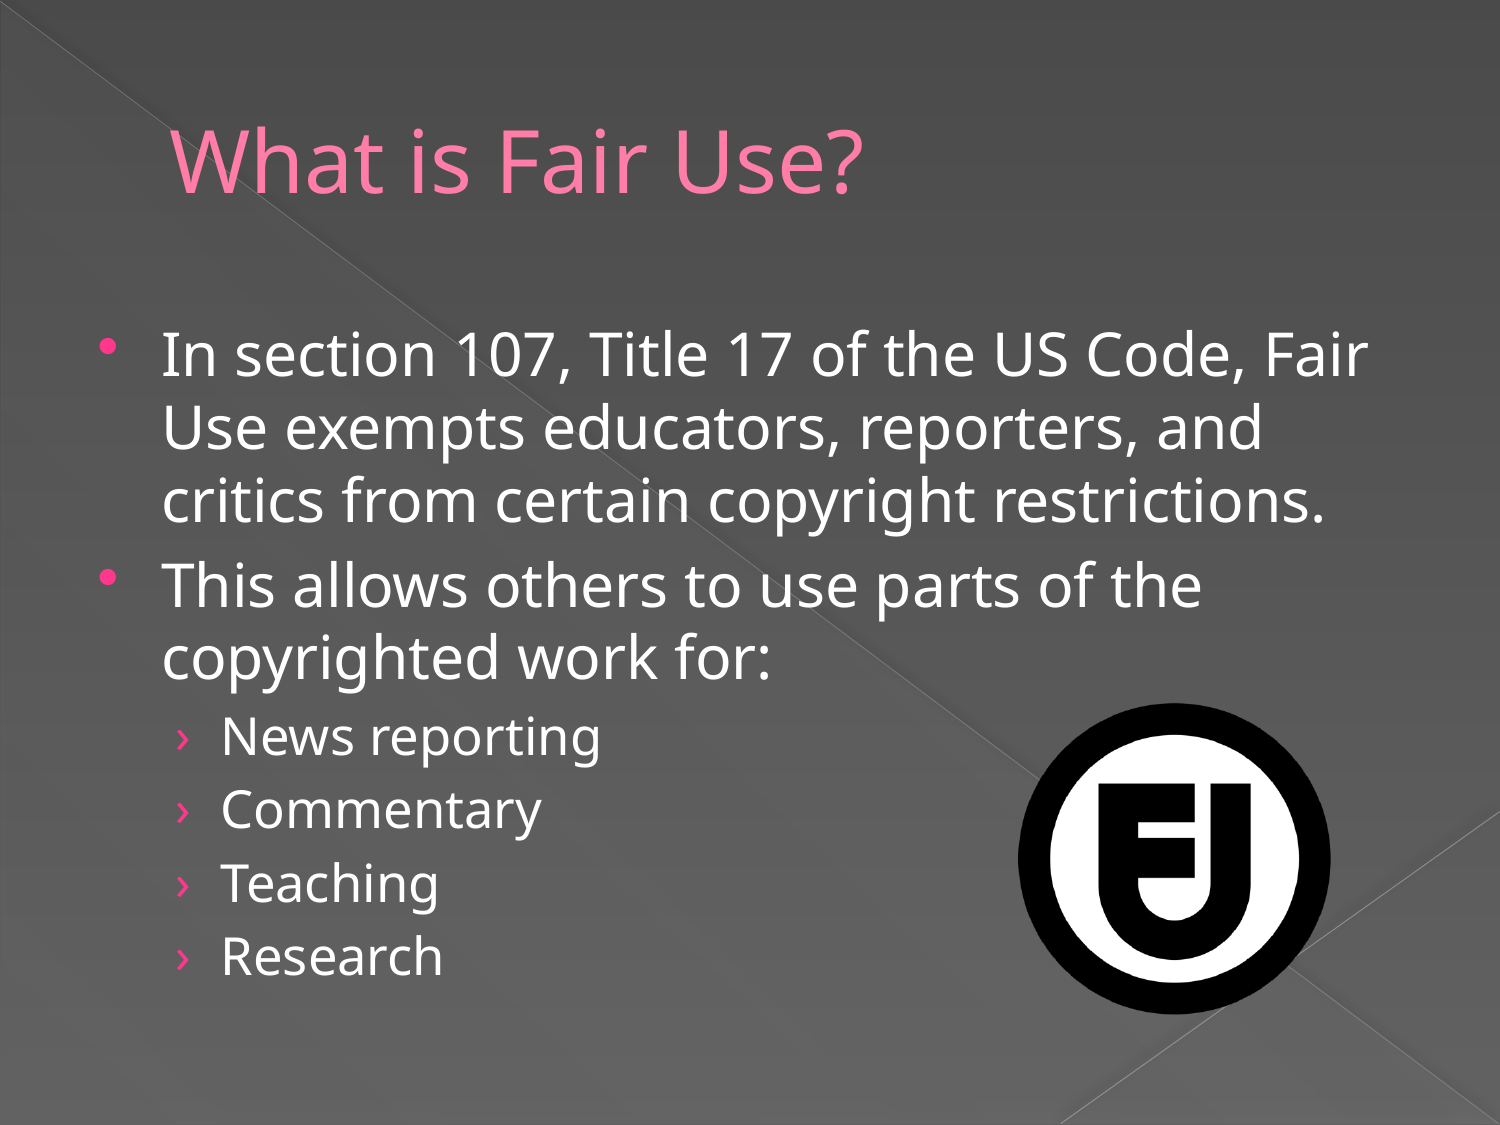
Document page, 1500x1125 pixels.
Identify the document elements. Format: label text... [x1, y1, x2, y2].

picture [1018, 701, 1332, 1015]
list In section 107, Title 17 of the US Code, Fair Use exempts educators, reporters, and critics from certain copyright restrictions. This allows others to use parts of the copyrighted work for: News reporting Commentary Teaching Research [75, 308, 1425, 1059]
title What is Fair Use? [75, 43, 1425, 274]
